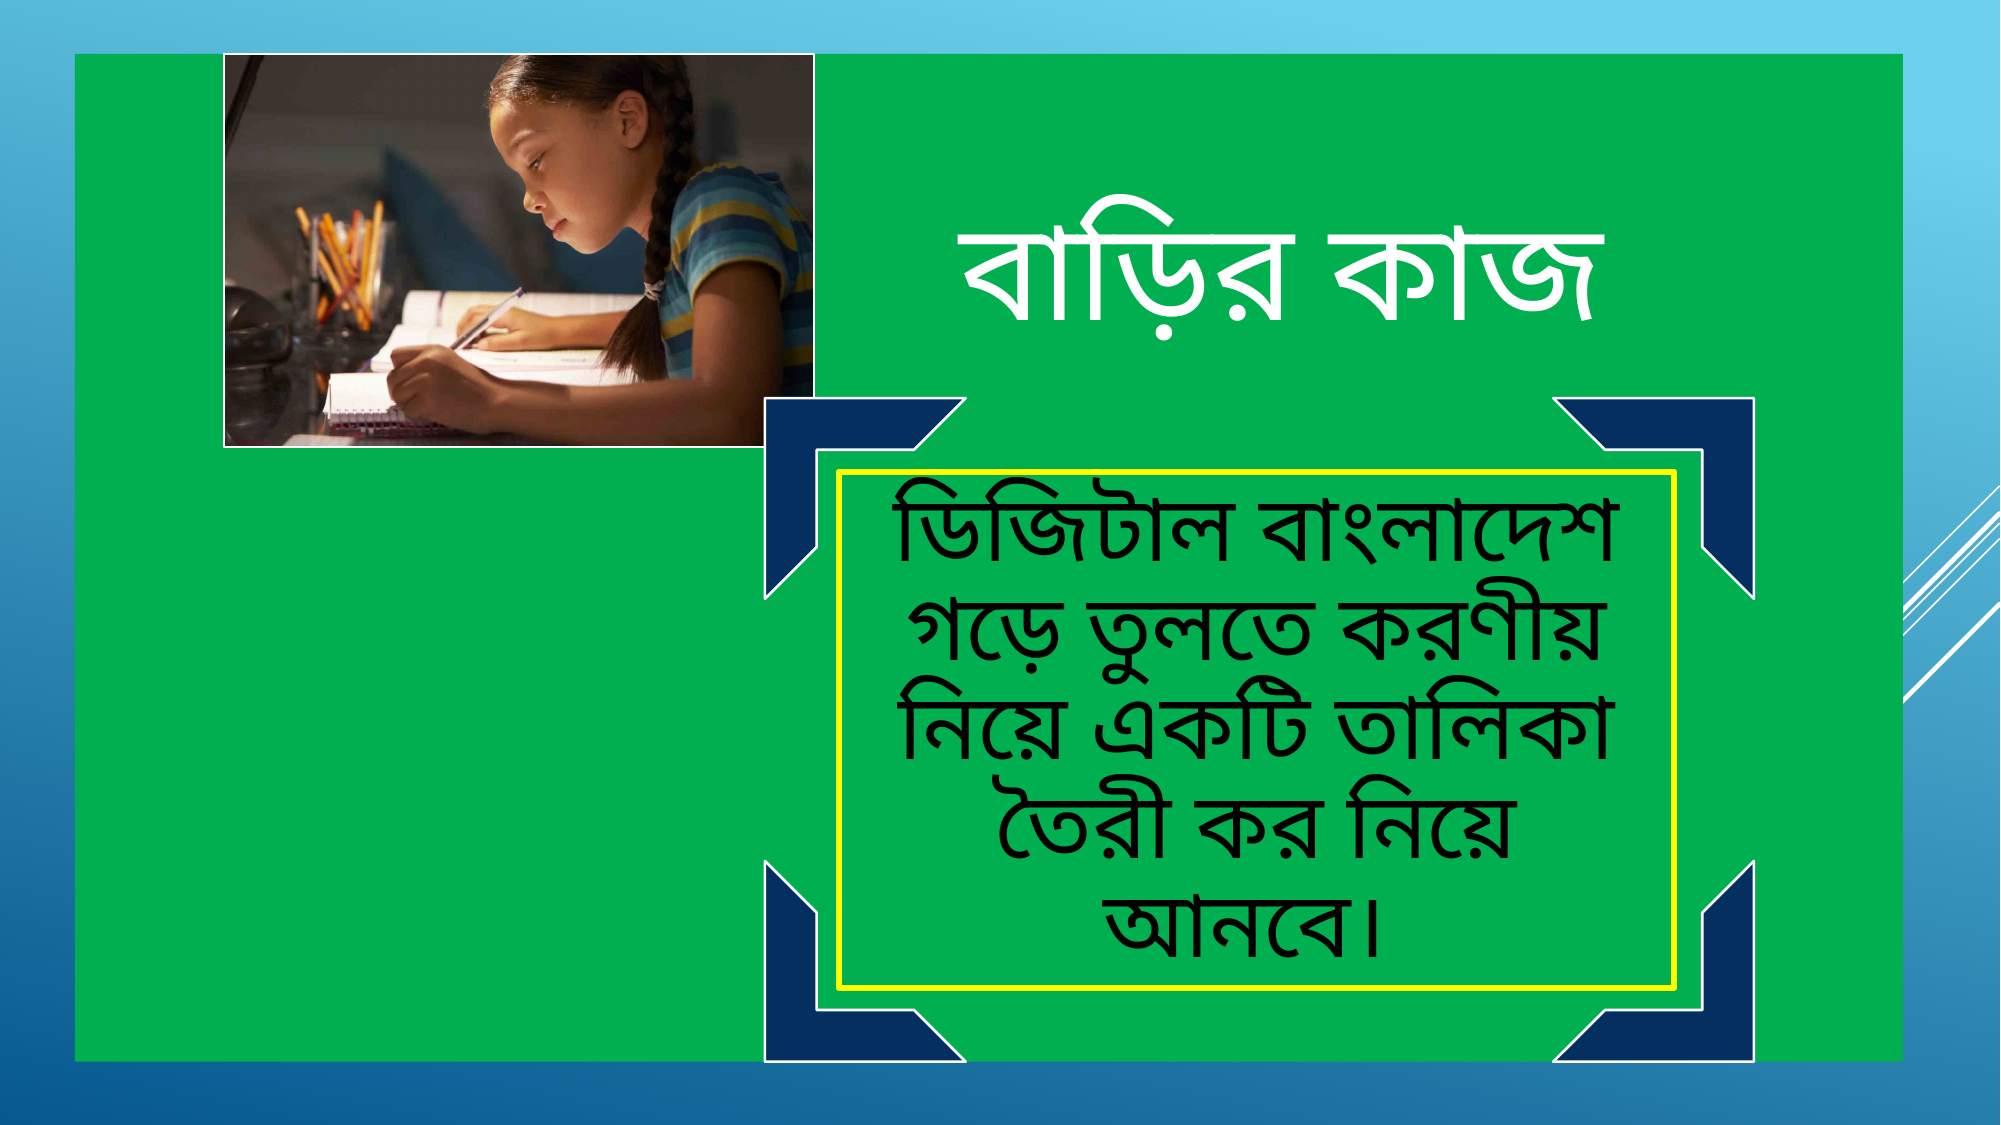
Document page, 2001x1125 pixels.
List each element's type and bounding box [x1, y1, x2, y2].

text_box [74, 53, 1904, 1062]
